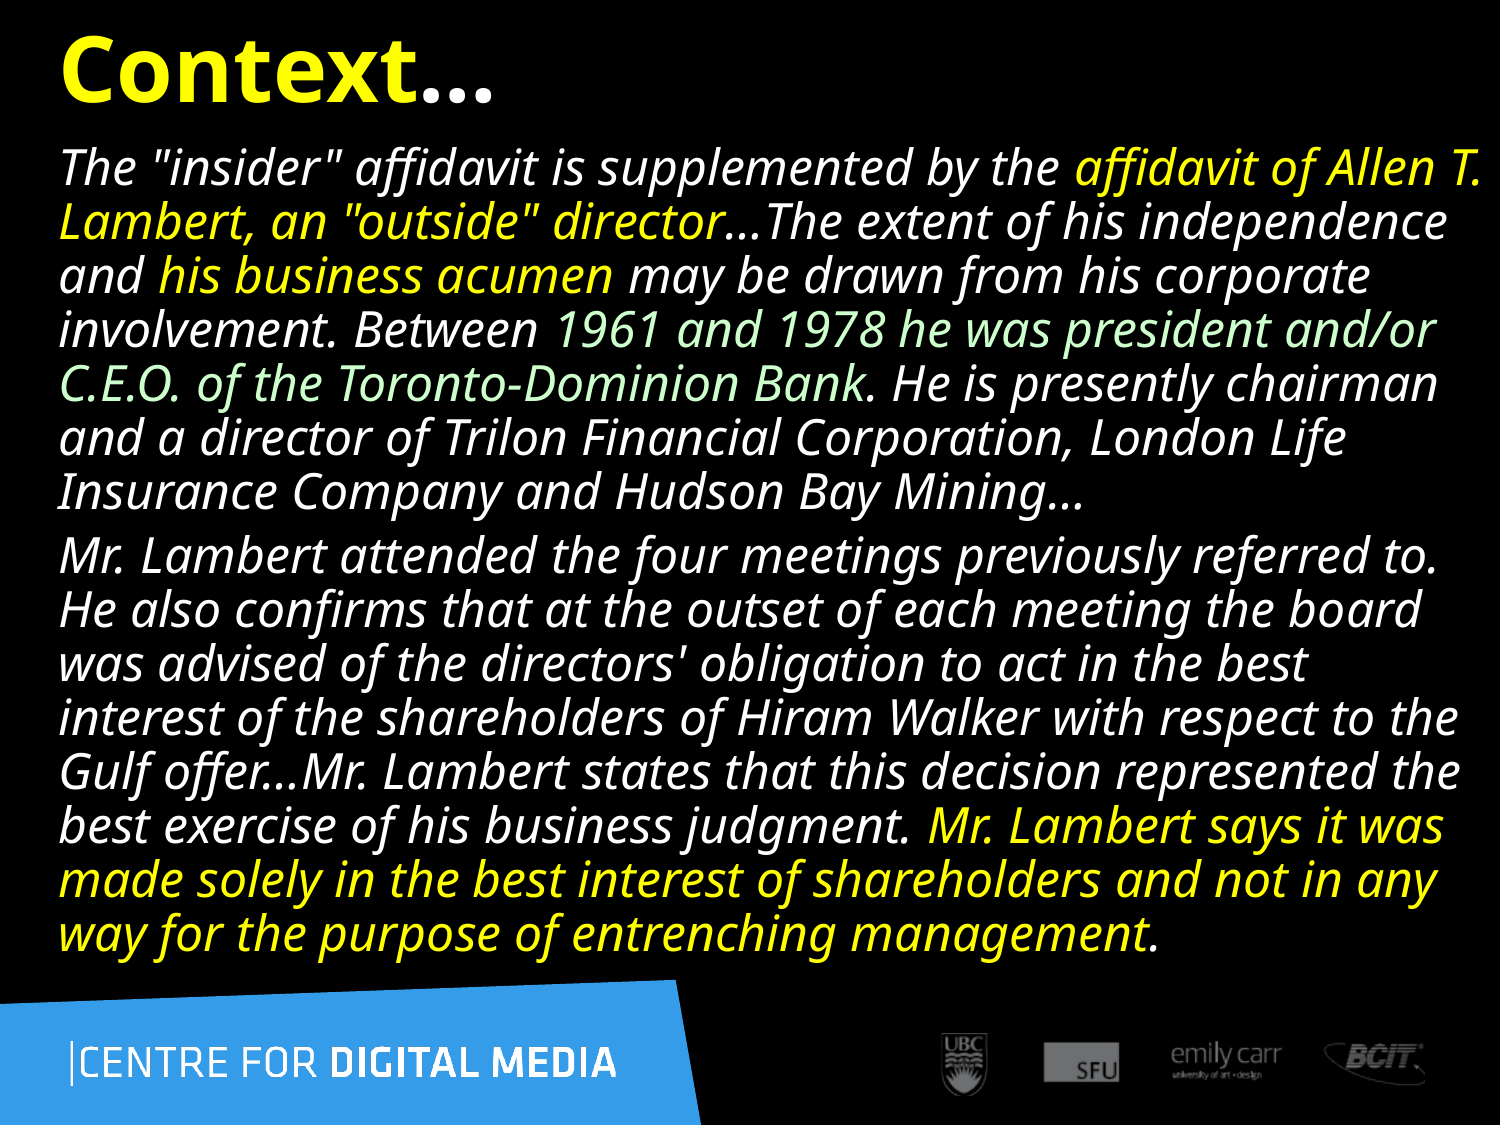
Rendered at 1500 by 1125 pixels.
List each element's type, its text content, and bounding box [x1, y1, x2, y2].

list The "insider" affidavit is supplemented by the affidavit of Allen T. Lambert, an "outside" director…The extent of his independence and his business acumen may be drawn from his corporate involvement. Between 1961 and 1978 he was president and/or C.E.O. of the Toronto-Dominion Bank. He is presently chairman and a director of Trilon Financial Corporation, London Life Insurance Company and Hudson Bay Mining… Mr. Lambert attended the four meetings previously referred to. He also confirms that at the outset of each meeting the board was advised of the directors' obligation to act in the best interest of the shareholders of Hiram Walker with respect to the Gulf offer…Mr. Lambert states that this decision represented the best exercise of his business judgment. Mr. Lambert says it was made solely in the best interest of shareholders and not in any way for the purpose of entrenching management. [46, 129, 1500, 1034]
title Context… [46, 2, 1425, 129]
